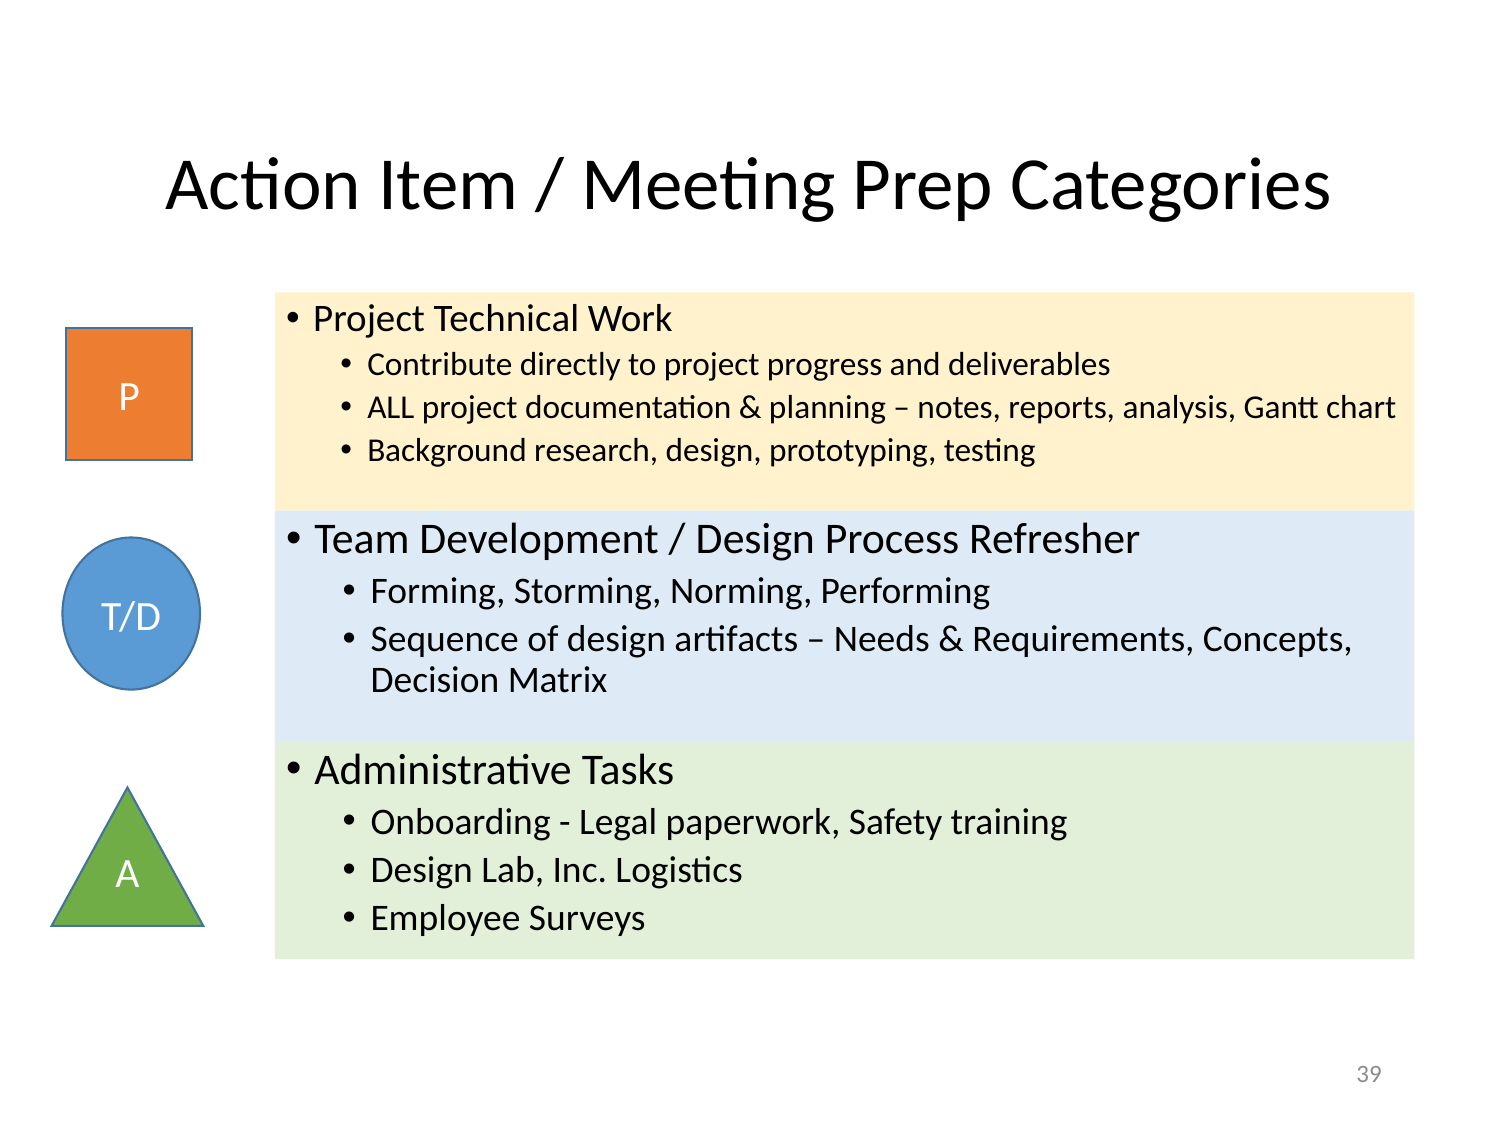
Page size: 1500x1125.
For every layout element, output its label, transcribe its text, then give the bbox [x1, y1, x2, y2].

text_box A [49, 785, 206, 927]
slide_number 39 [1059, 1042, 1397, 1103]
text_box P [65, 327, 193, 461]
title Action Item / Meeting Prep Categories [101, 103, 1396, 267]
text_box Project Technical Work Contribute directly to project progress and deliverables ALL project documentation & planning – notes, reports, analysis, Gantt chart Background research, design, prototyping, testing [274, 292, 1415, 510]
text_box T/D [61, 536, 202, 691]
text_box Administrative Tasks Onboarding - Legal paperwork, Safety training Design Lab, Inc. Logistics Employee Surveys [274, 741, 1415, 960]
text_box Team Development / Design Process Refresher Forming, Storming, Norming, Performing Sequence of design artifacts – Needs & Requirements, Concepts, Decision Matrix [274, 510, 1415, 741]
